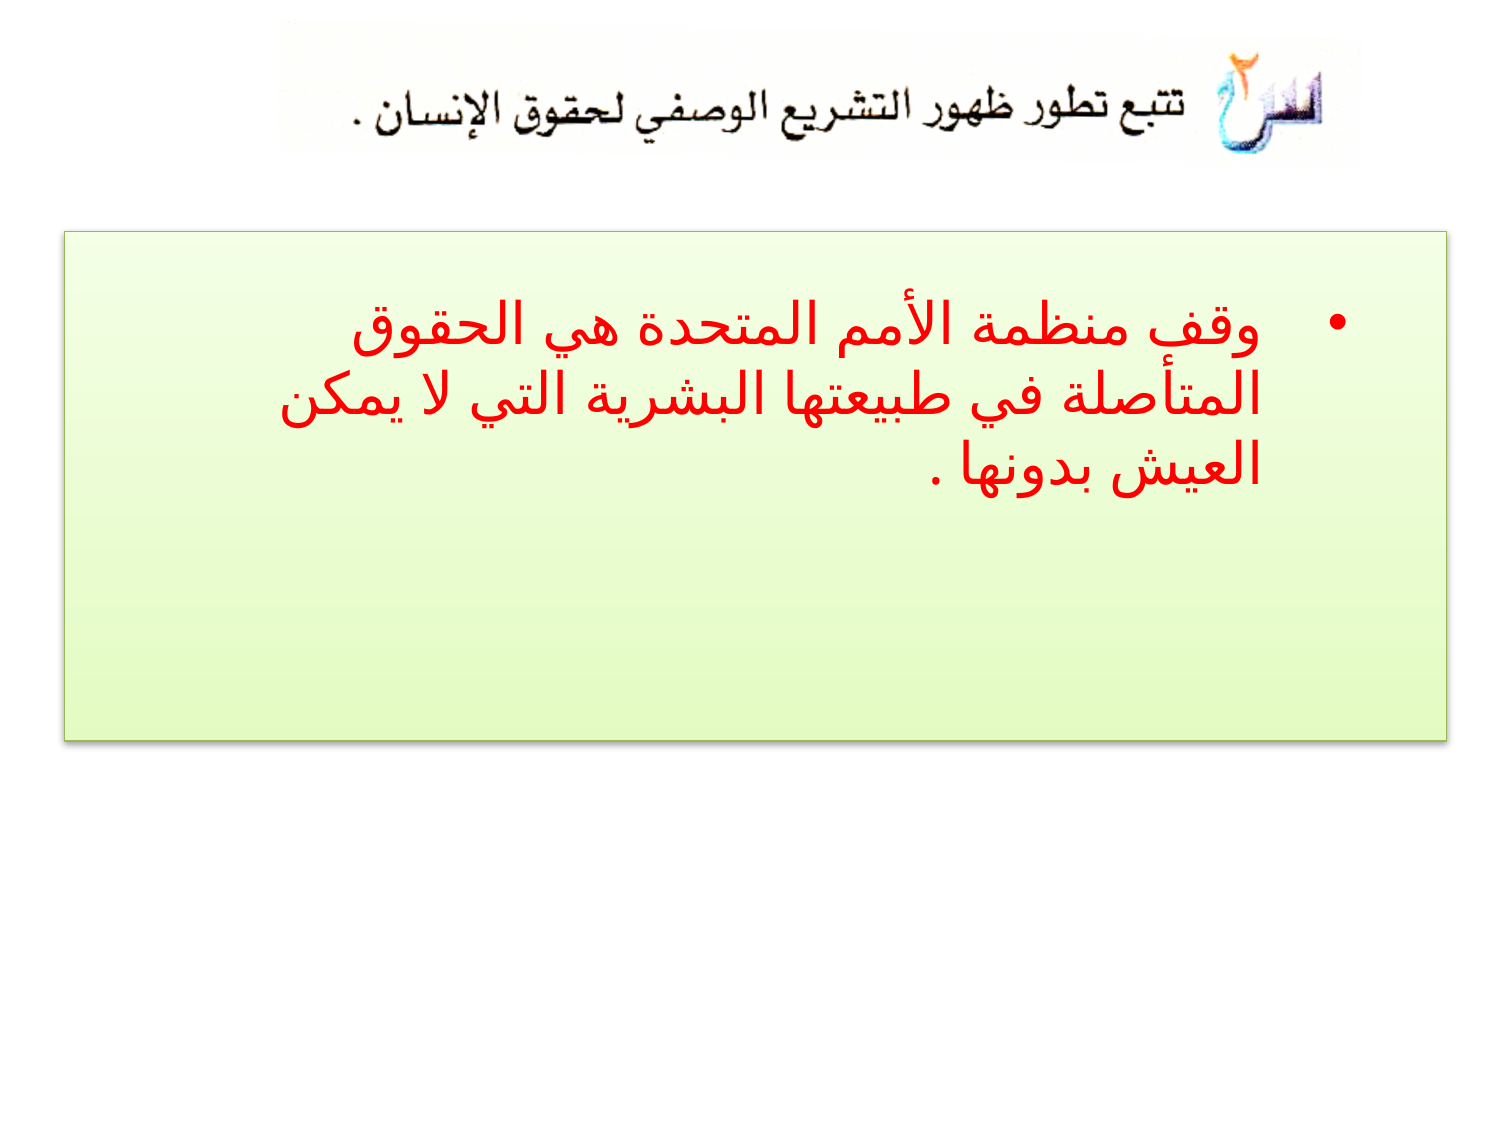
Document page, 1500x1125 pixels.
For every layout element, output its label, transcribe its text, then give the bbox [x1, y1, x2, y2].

text_box وقف منظمة الأمم المتحدة هي الحقوق المتأصلة في طبيعتها البشرية التي لا يمكن العيش بدونها . [128, 278, 1363, 504]
text_box [64, 231, 1447, 742]
picture [277, 20, 1363, 167]
